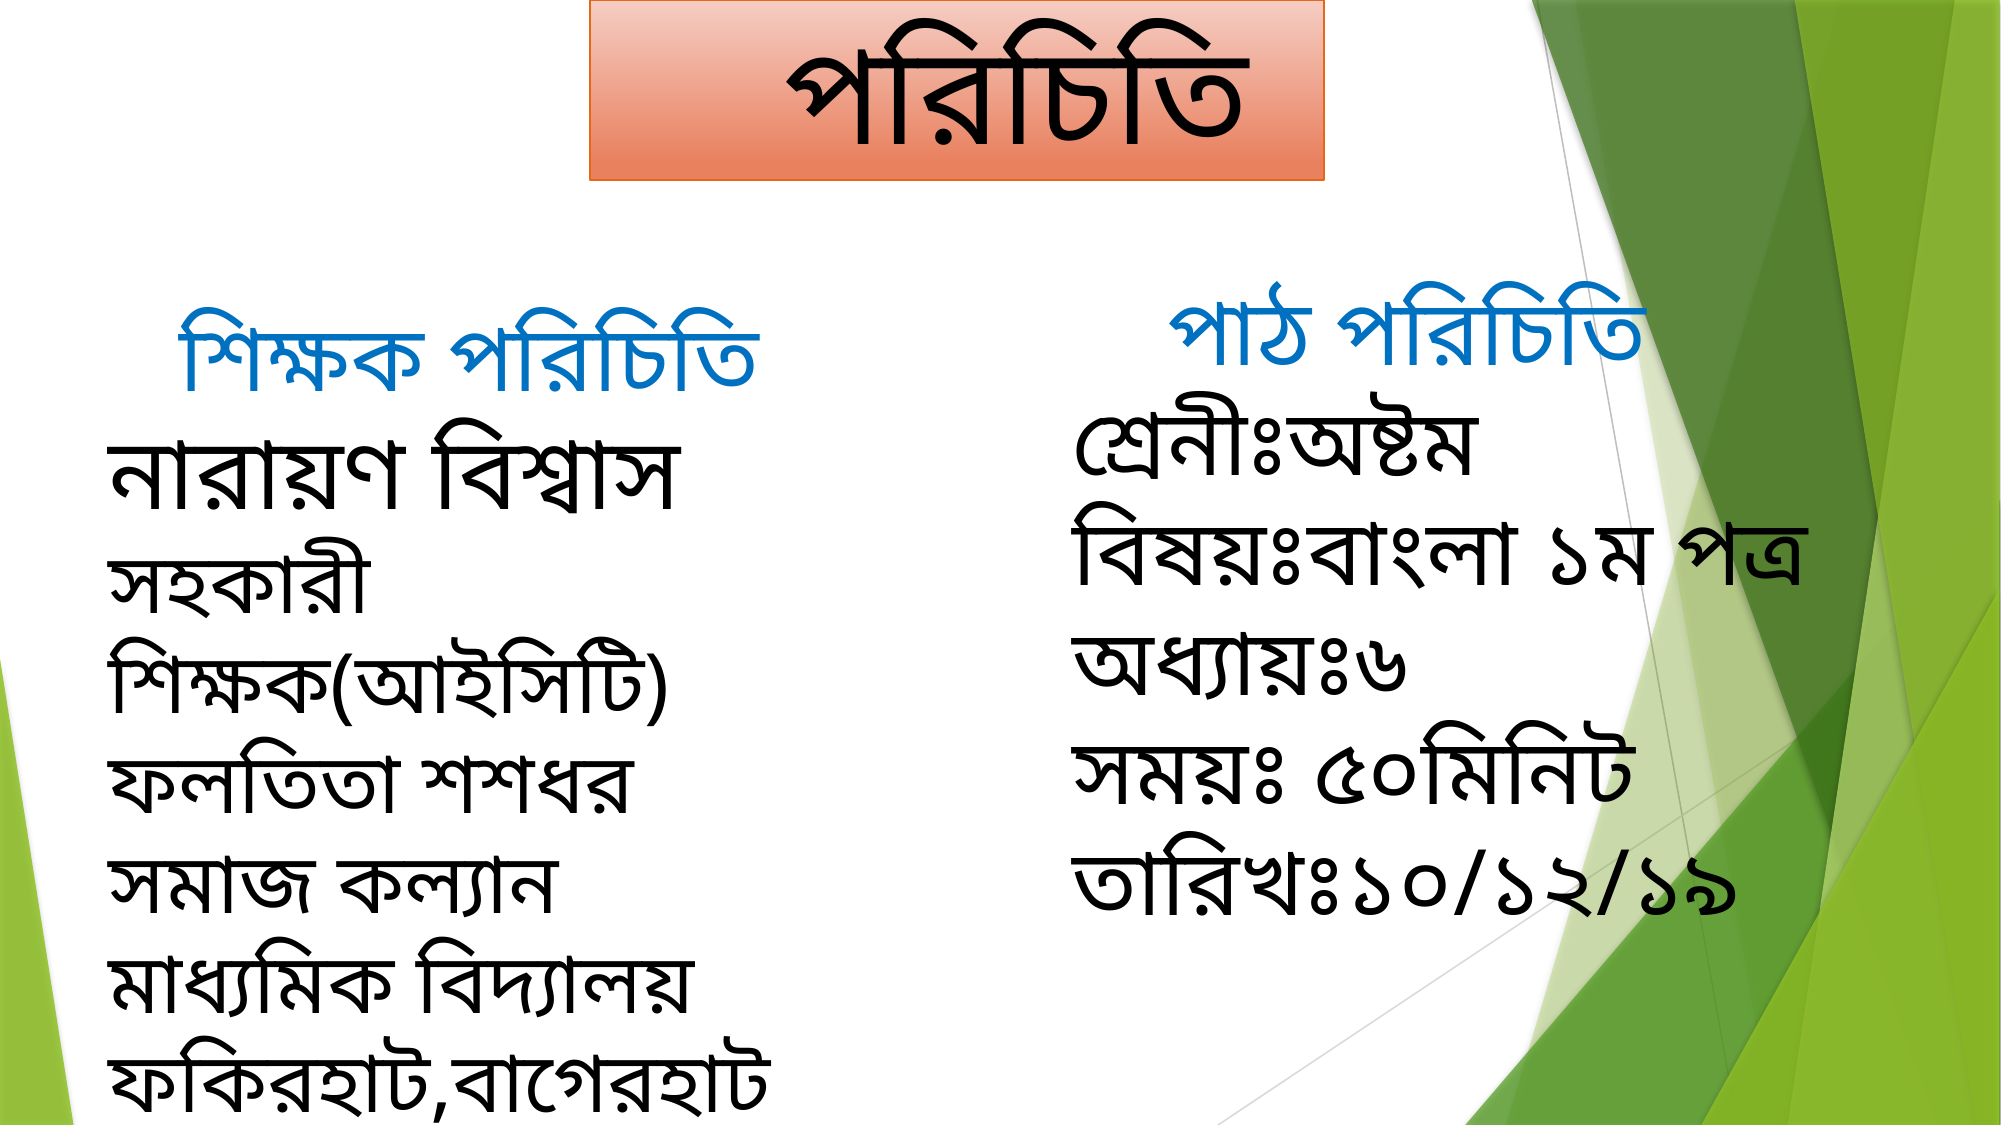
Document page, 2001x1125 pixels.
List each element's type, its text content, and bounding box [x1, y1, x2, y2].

text_box পরিচিতি [589, 0, 1325, 181]
text_box পাঠ পরিচিতি শ্রেনীঃঅষ্টম বিষয়ঃবাংলা ১ম পত্র অধ্যায়ঃ৬ সময়ঃ ৫০মিনিট তারিখঃ১০/১২/১৯ [1057, 266, 1913, 941]
text_box শিক্ষক পরিচিতি নারায়ণ বিশ্বাস সহকারী শিক্ষক(আইসিটি) ফলতিতা শশধর সমাজ কল্যান মাধ্যমিক বিদ্যালয় ফকিরহাট,বাগেরহাট মোবাঃ০১৭৮৮৯০২৫৬৬ [93, 292, 833, 1125]
